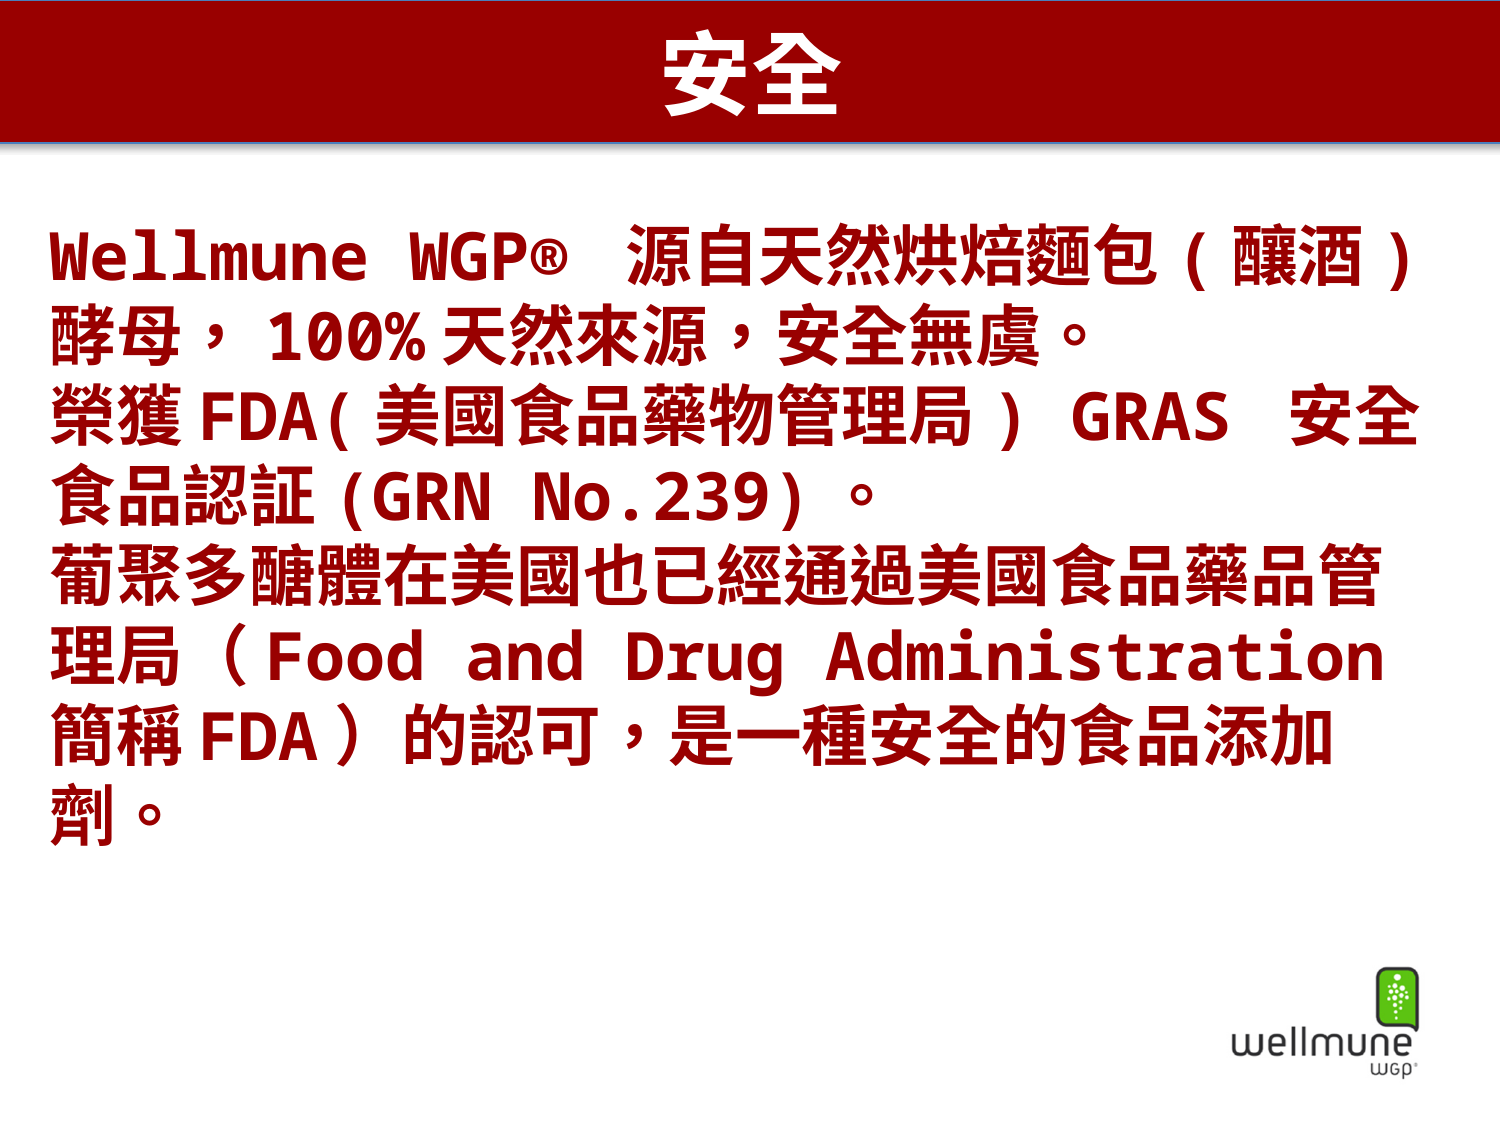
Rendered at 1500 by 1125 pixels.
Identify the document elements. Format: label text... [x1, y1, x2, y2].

text_box Wellmune WGP® 源自天然烘焙麵包(釀酒)酵母，100%天然來源，安全無虞。 榮獲FDA(美國食品藥物管理局) GRAS 安全食品認証(GRN No.239)。 葡聚多醣體在美國也已經通過美國食品藥品管理局（Food and Drug Administration簡稱FDA）的認可，是一種安全的食品添加劑。 [34, 206, 1448, 862]
picture [1199, 939, 1448, 1099]
text_box 安全 [0, 0, 1500, 144]
